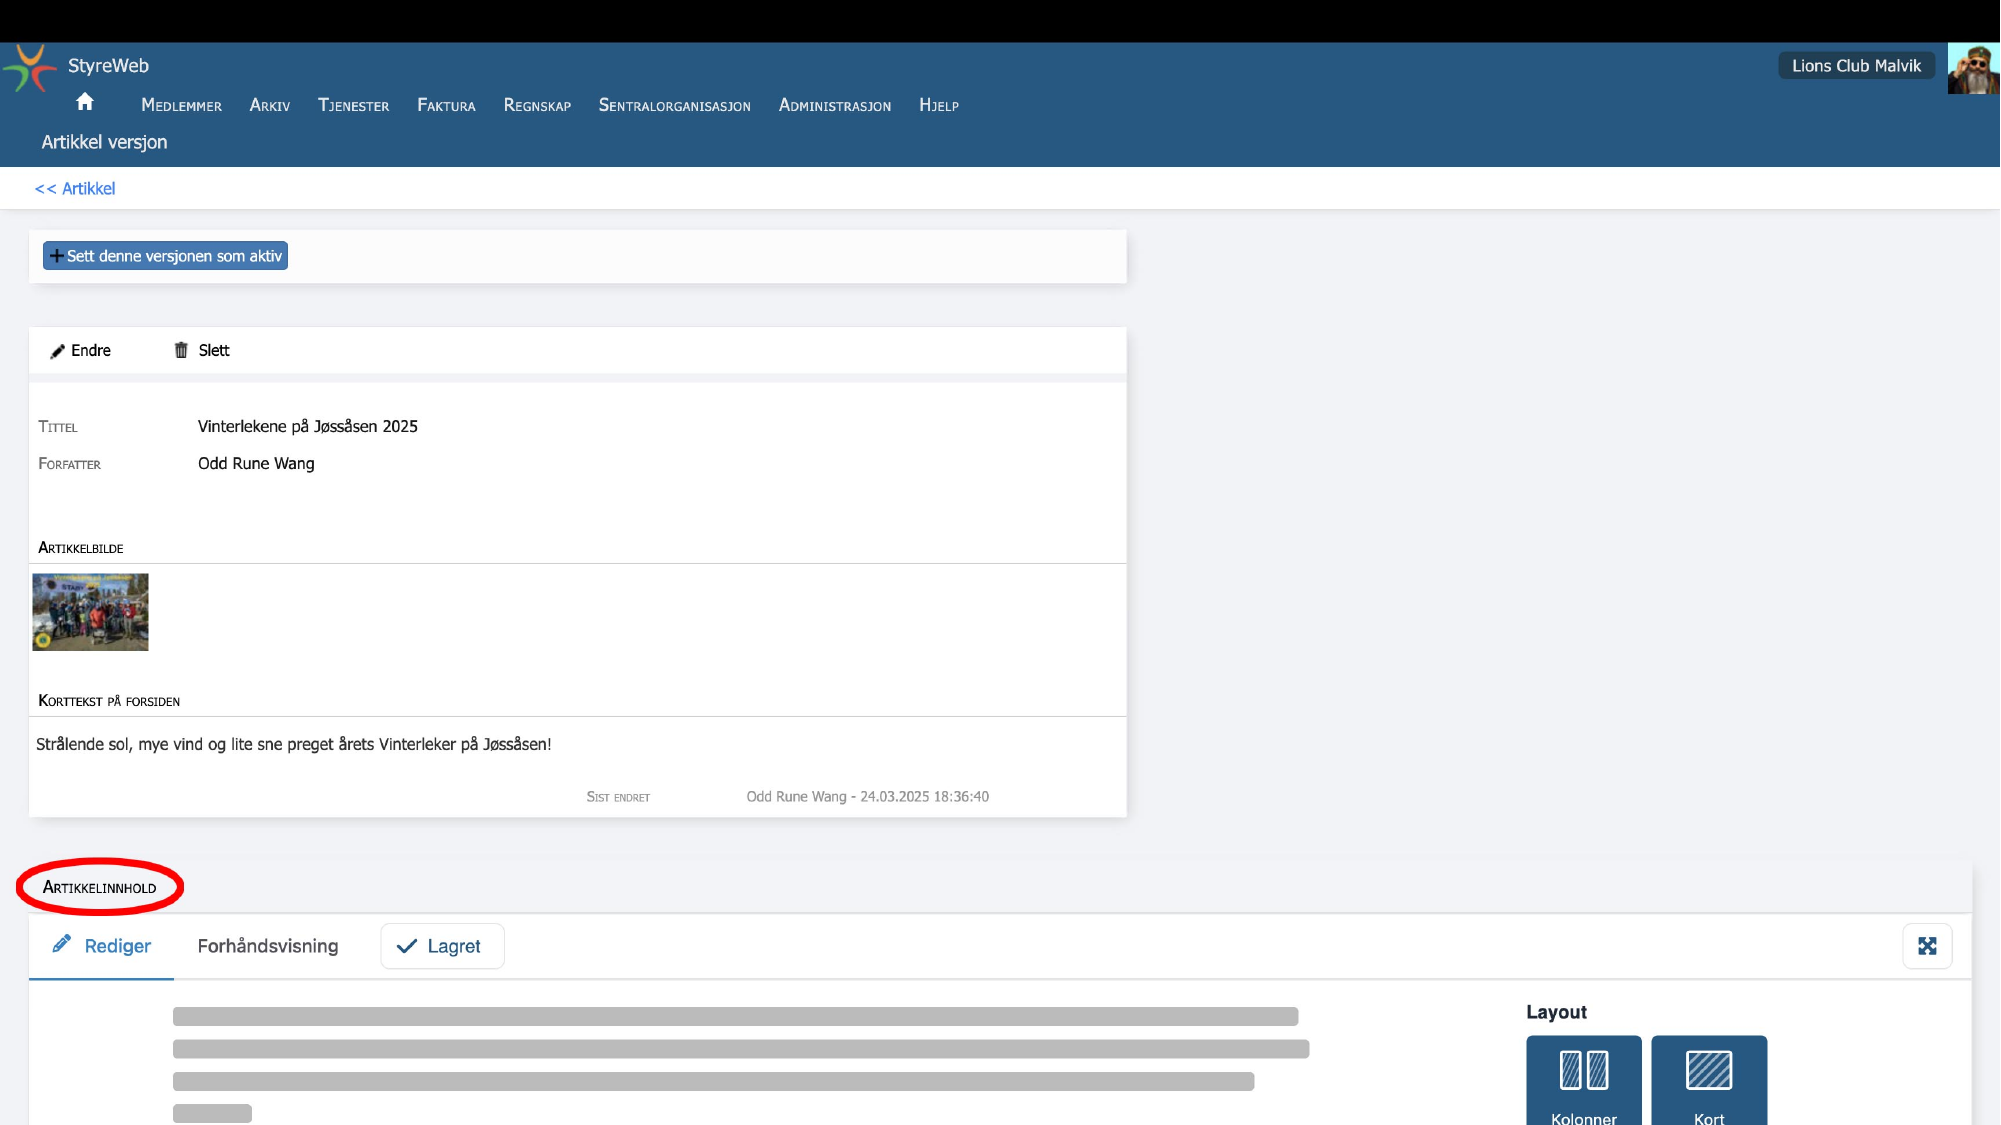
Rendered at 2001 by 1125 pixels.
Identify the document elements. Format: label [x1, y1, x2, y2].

list [0, 0, 2000, 1125]
